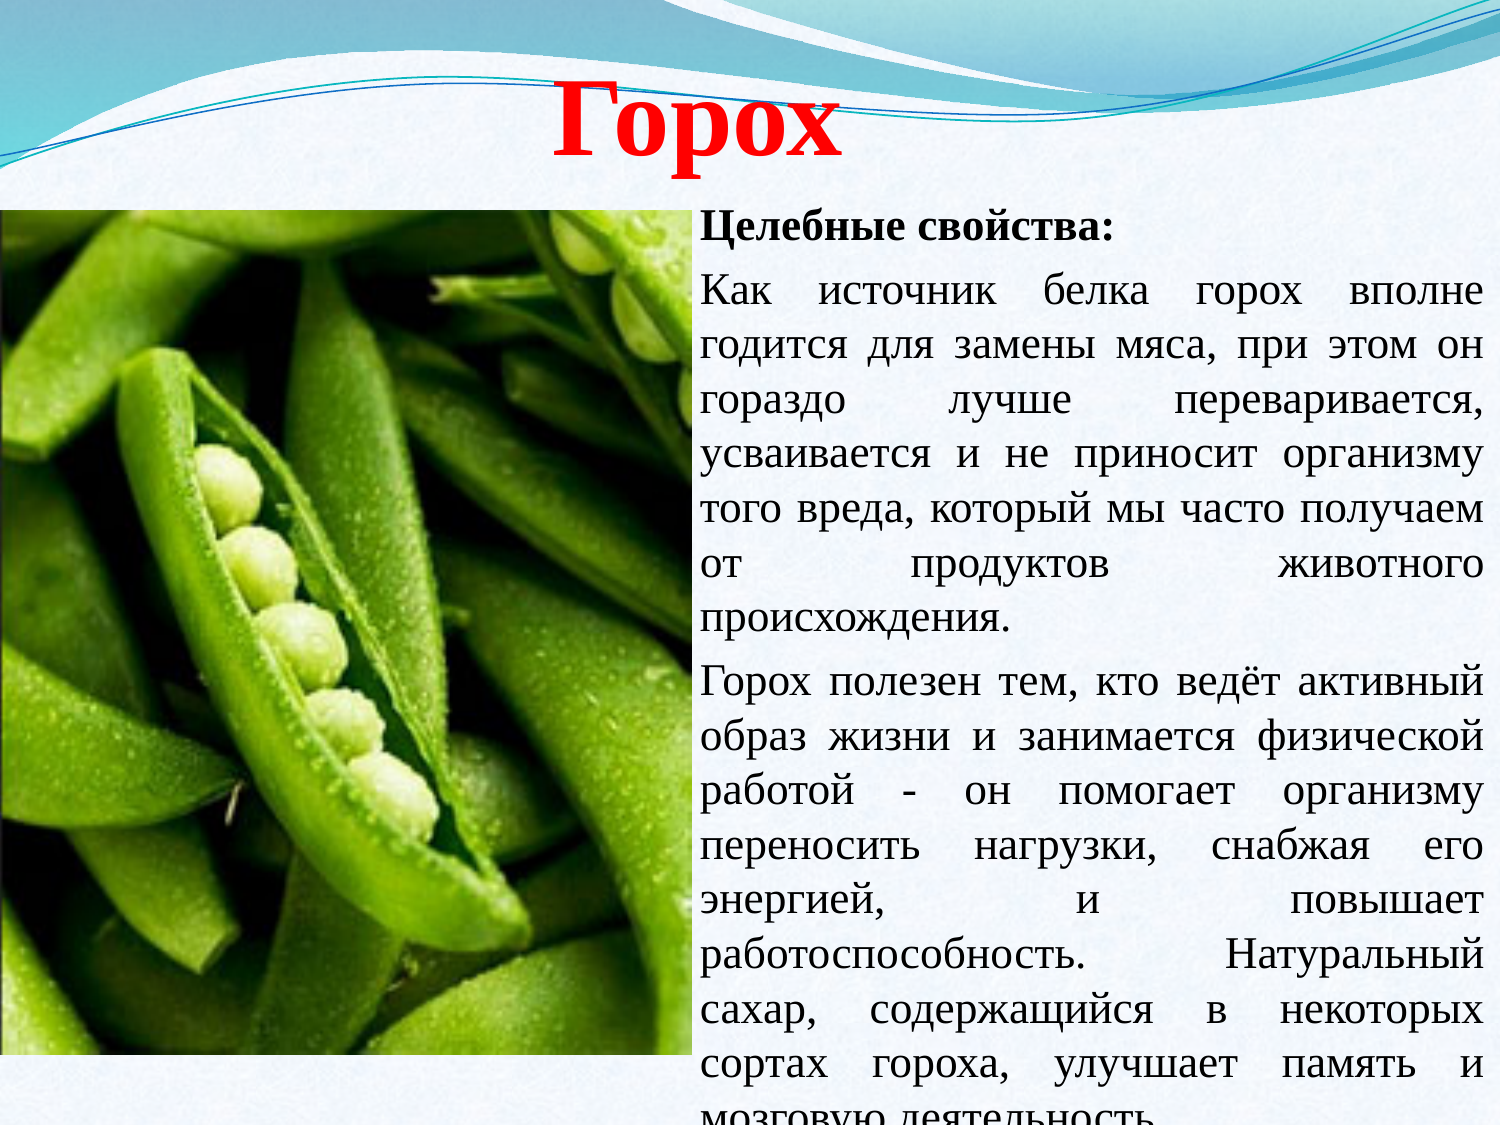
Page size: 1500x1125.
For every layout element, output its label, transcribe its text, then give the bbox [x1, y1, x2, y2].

text_box Горох [363, 35, 1032, 185]
list Целебные свойства: Как источник белка горох вполне годится для замены мяса, при этом он гораздо лучше переваривается, усваивается и не приносит организму того вреда, который мы часто получаем от продуктов животного происхождения. Горох полезен тем, кто ведёт активный образ жизни и занимается физической работой - он помогает организму переносить нагрузки, снабжая его энергией, и повышает работоспособность. Натуральный сахар, содержащийся в некоторых сортах гороха, улучшает память и мозговую деятельность. [644, 187, 1500, 1125]
picture [0, 210, 692, 1055]
